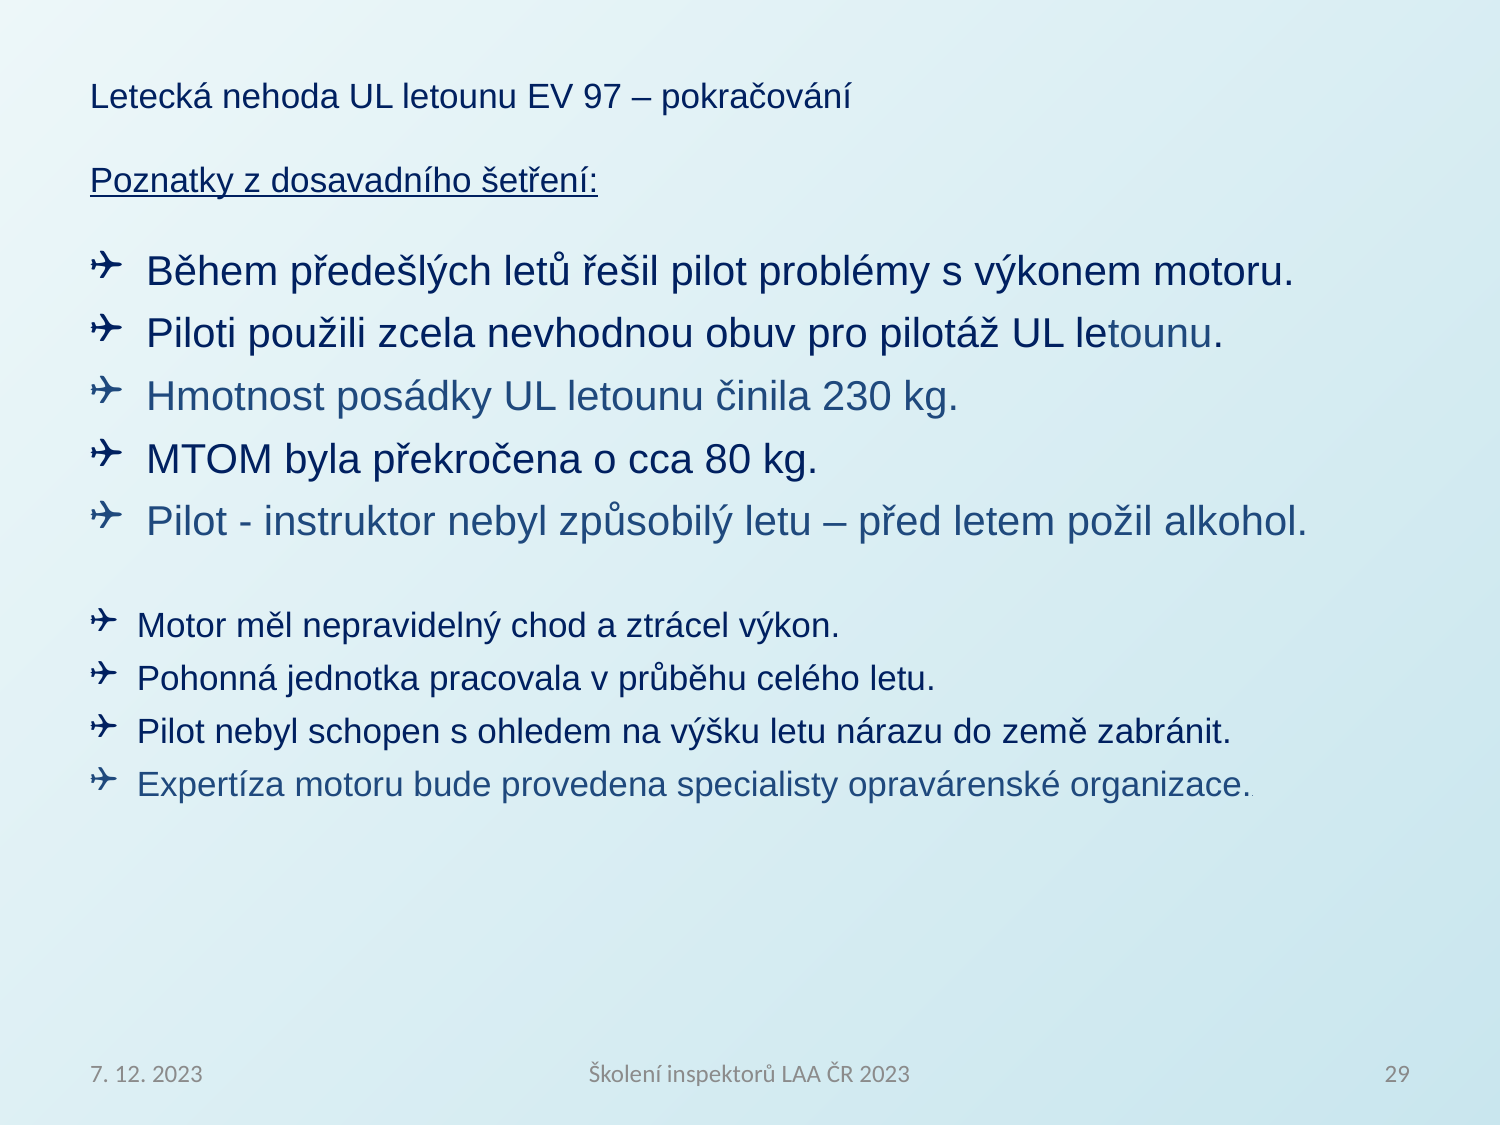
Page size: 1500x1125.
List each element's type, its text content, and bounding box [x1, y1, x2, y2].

footer Školení inspektorů LAA ČR 2023 [512, 1042, 988, 1103]
slide_number 7. 12. 2023 [75, 1042, 425, 1103]
text_box Během předešlých letů řešil pilot problémy s výkonem motoru. Piloti použili zcela nevhodnou obuv pro pilotáž UL letounu. Hmotnost posádky UL letounu činila 230 kg. MTOM byla překročena o cca 80 kg. Pilot - instruktor nebyl způsobilý letu – před letem požil alkohol. [74, 236, 1425, 552]
text_box Letecká nehoda UL letounu EV 97 – pokračování Poznatky z dosavadního šetření: Motor měl nepravidelný chod a ztrácel výkon. Pohonná jednotka pracovala v průběhu celého letu. Pilot nebyl schopen s ohledem na výšku letu nárazu do země zabránit. Expertíza motoru bude provedena specialisty opravárenské organizace.. [74, 552, 1425, 1047]
text_box Letecká nehoda UL letounu EV 97 – pokračování Poznatky z dosavadního šetření: Motor měl nepravidelný chod a ztrácel výkon. Pohonná jednotka pracovala v průběhu celého letu. Pilot nebyl schopen s ohledem na výšku letu nárazu do země zabránit. Expertíza motoru bude provedena specialisty opravárenské organizace.. [74, 66, 1425, 236]
slide_number 29 [1074, 1042, 1425, 1103]
